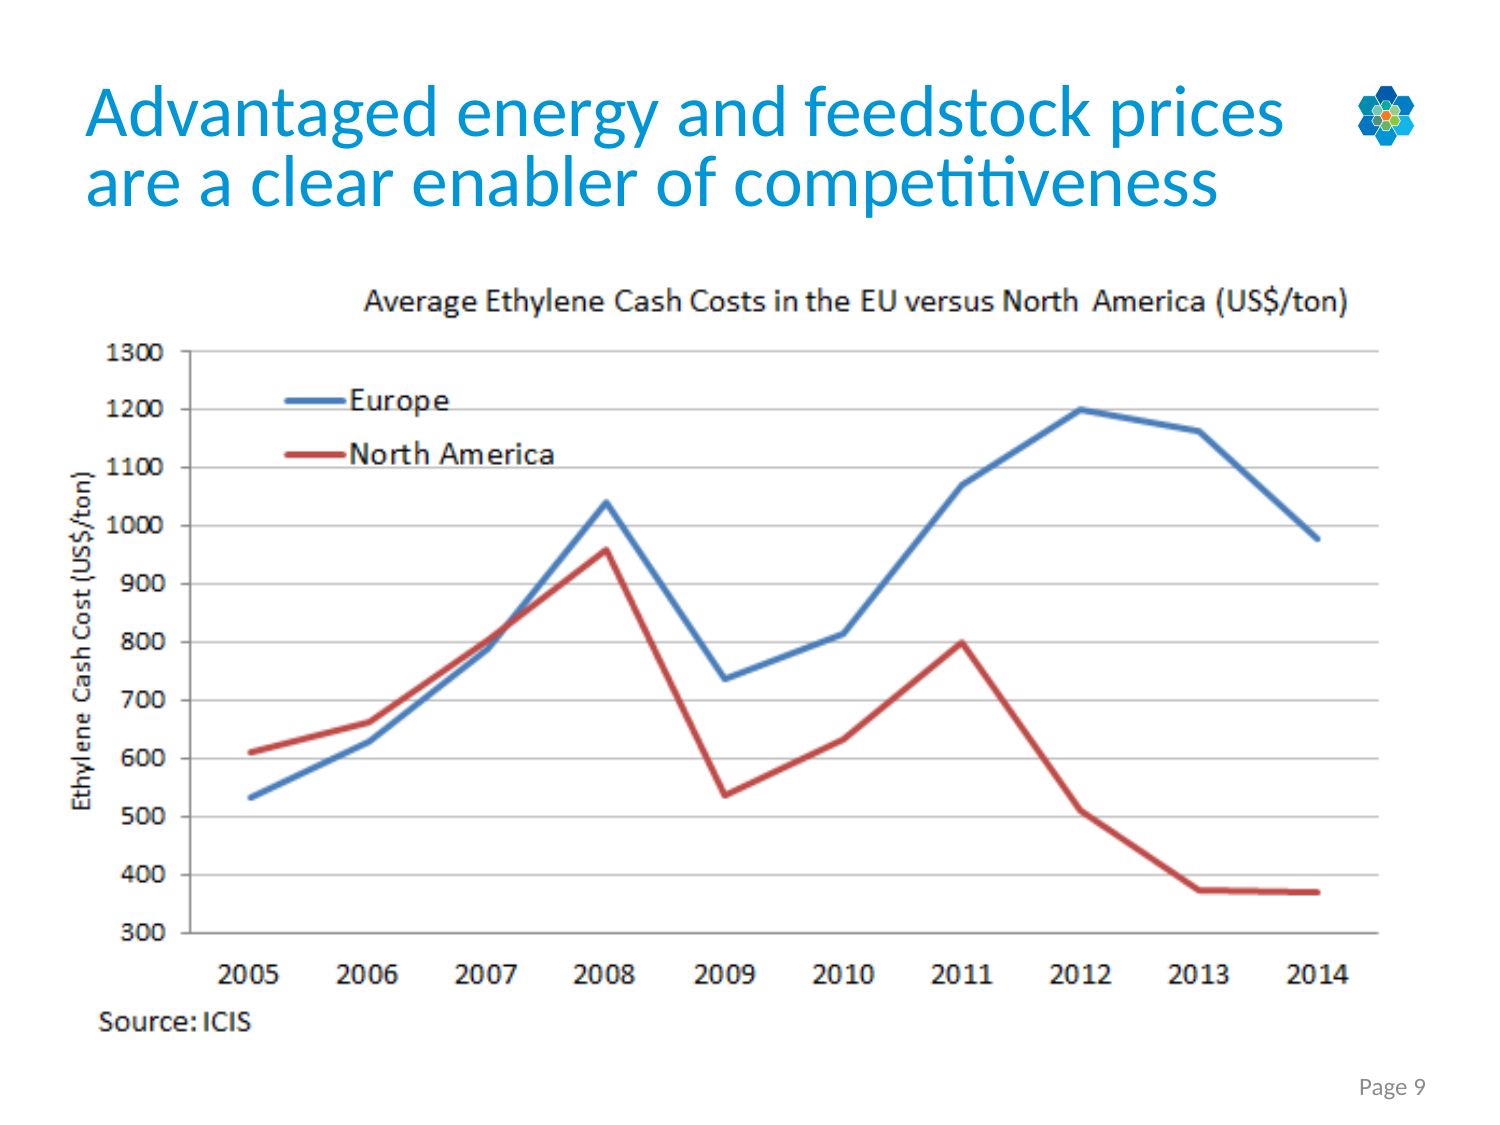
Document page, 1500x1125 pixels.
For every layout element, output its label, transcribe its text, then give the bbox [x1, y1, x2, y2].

title Advantaged energy and feedstock prices are a clear enabler of competitiveness [70, 72, 1327, 233]
picture [28, 258, 1472, 1062]
